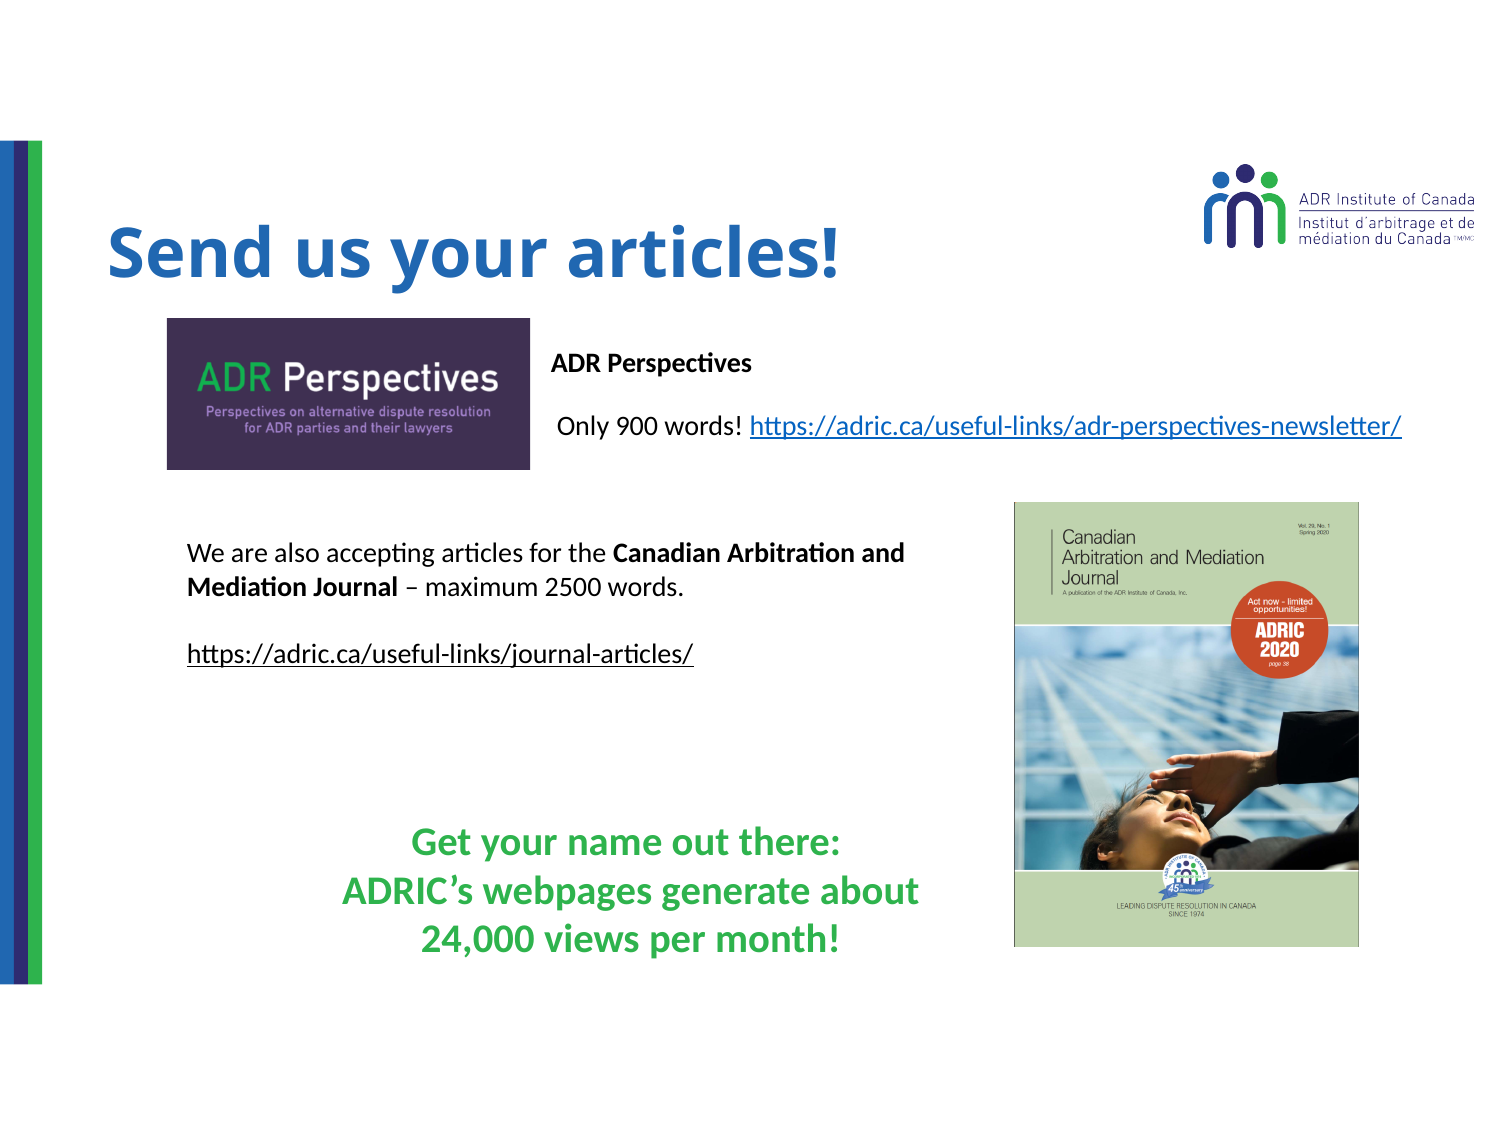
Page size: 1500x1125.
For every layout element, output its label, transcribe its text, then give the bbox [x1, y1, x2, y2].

picture [1014, 502, 1359, 947]
text_box ADR Perspectives [536, 303, 1393, 487]
text_box Send us your articles! [93, 201, 857, 299]
text_box Get your name out there: ADRIC’s webpages generate about 24,000 views per month! [298, 807, 964, 969]
text_box [0, 140, 13, 985]
text_box [13, 140, 27, 985]
picture [166, 318, 531, 470]
picture [1204, 164, 1474, 249]
text_box [27, 140, 43, 985]
text_box We are also accepting articles for the Canadian Arbitration and Mediation Journal – maximum 2500 words. https://adric.ca/useful-links/journal-articles/ [172, 526, 923, 711]
text_box Only 900 words! https://adric.ca/useful-links/adr-perspectives-newsletter/ [542, 399, 1500, 449]
